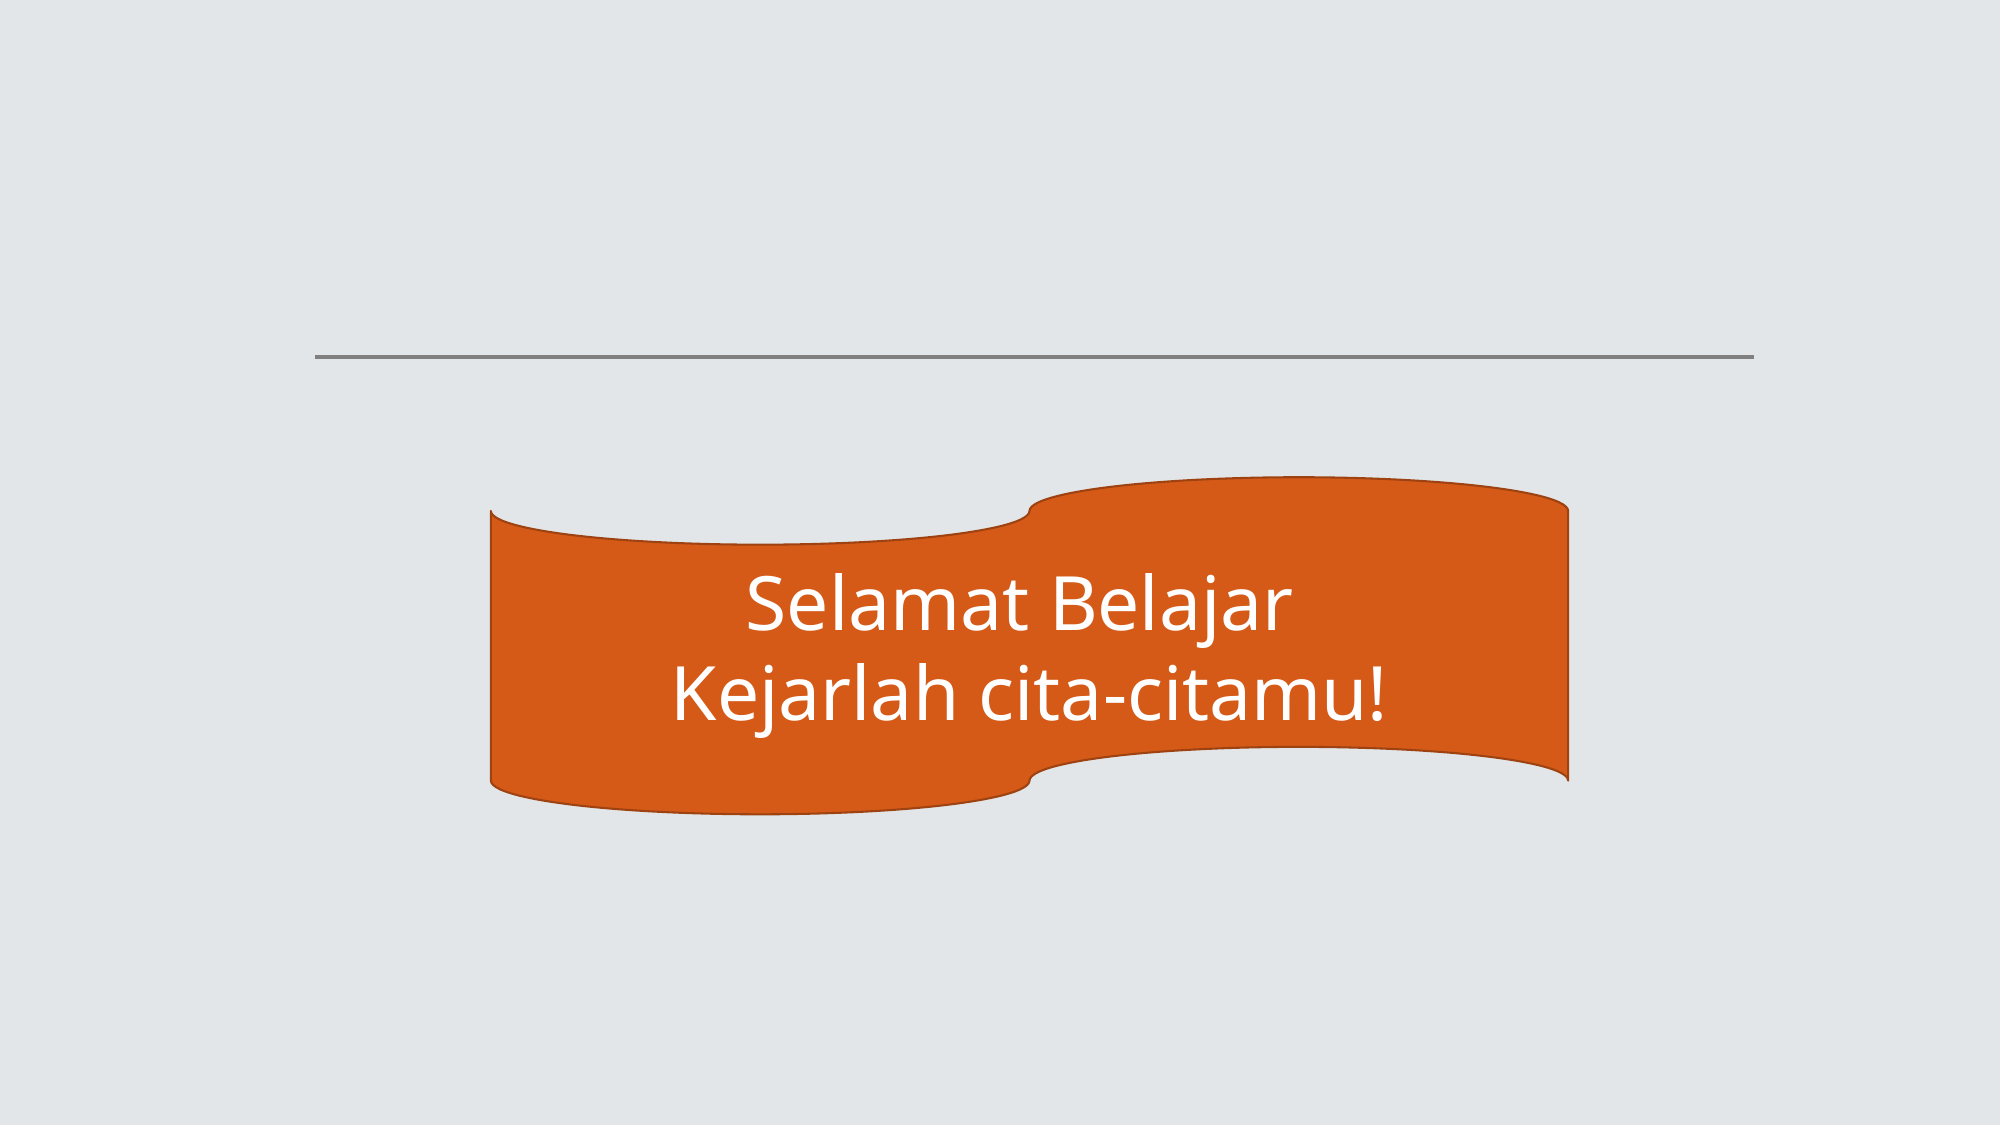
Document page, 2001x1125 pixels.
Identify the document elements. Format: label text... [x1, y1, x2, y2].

text_box Selamat Belajar Kejarlah cita-citamu! [489, 476, 1570, 816]
